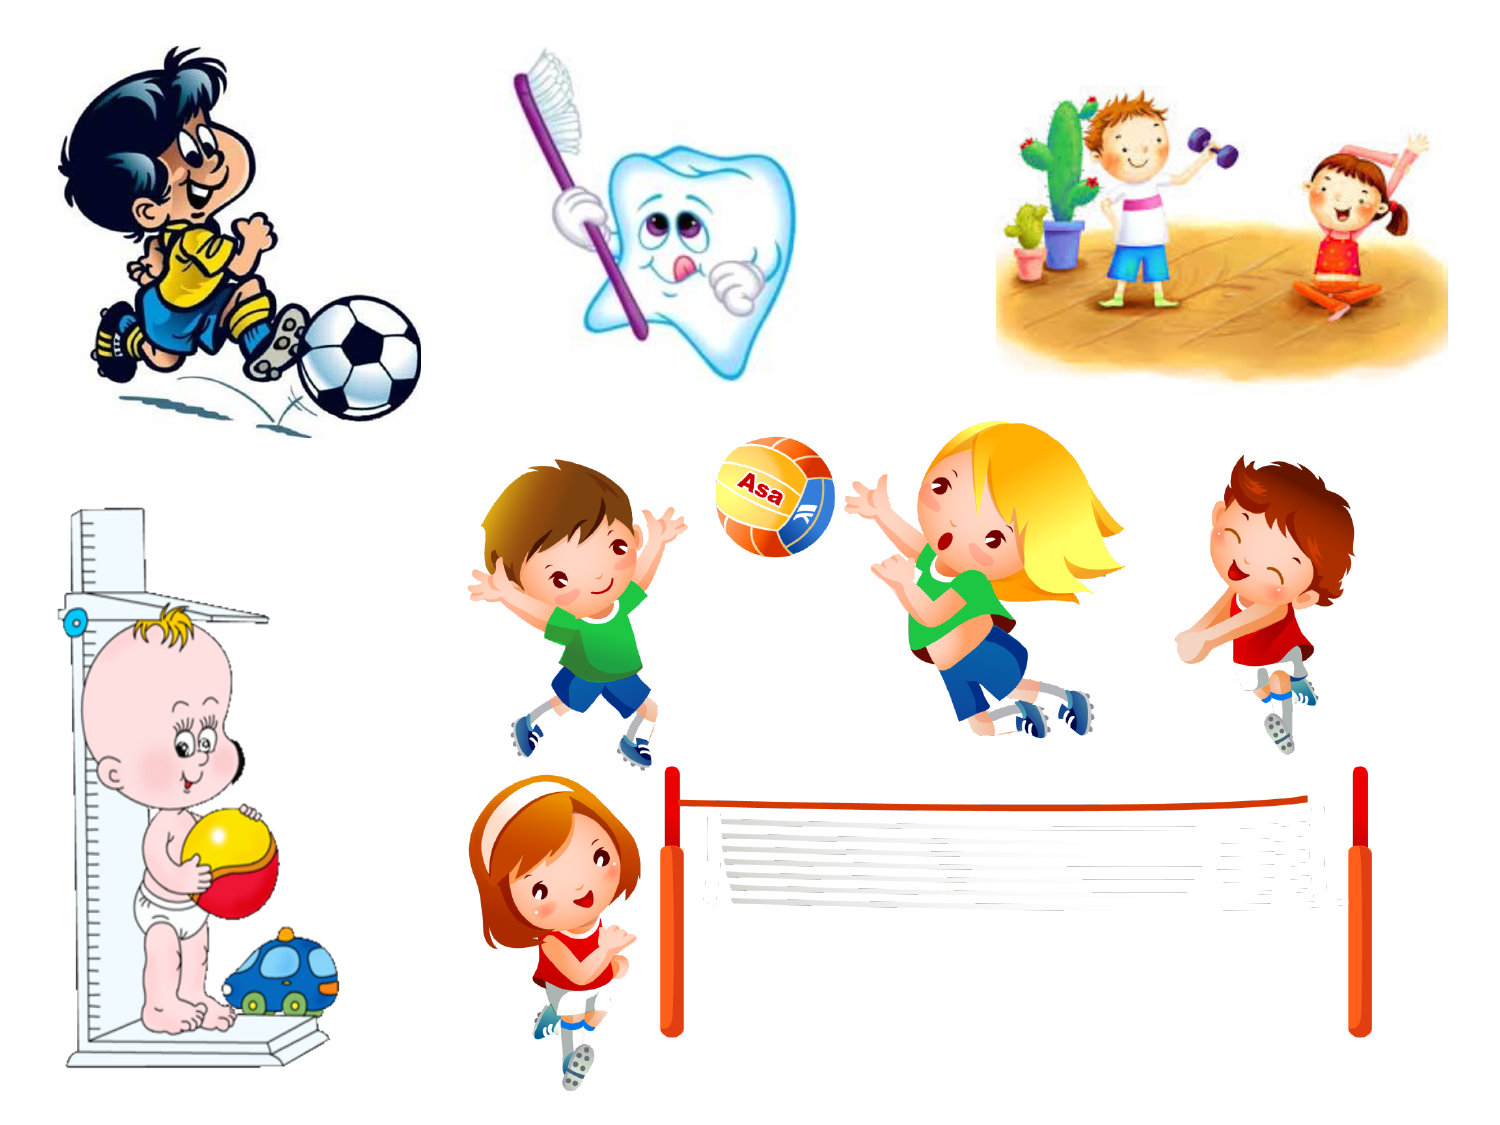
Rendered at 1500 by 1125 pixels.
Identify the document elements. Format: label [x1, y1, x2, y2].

picture [995, 58, 1448, 397]
picture [58, 46, 891, 438]
picture [34, 498, 364, 1084]
picture [468, 421, 1372, 1092]
